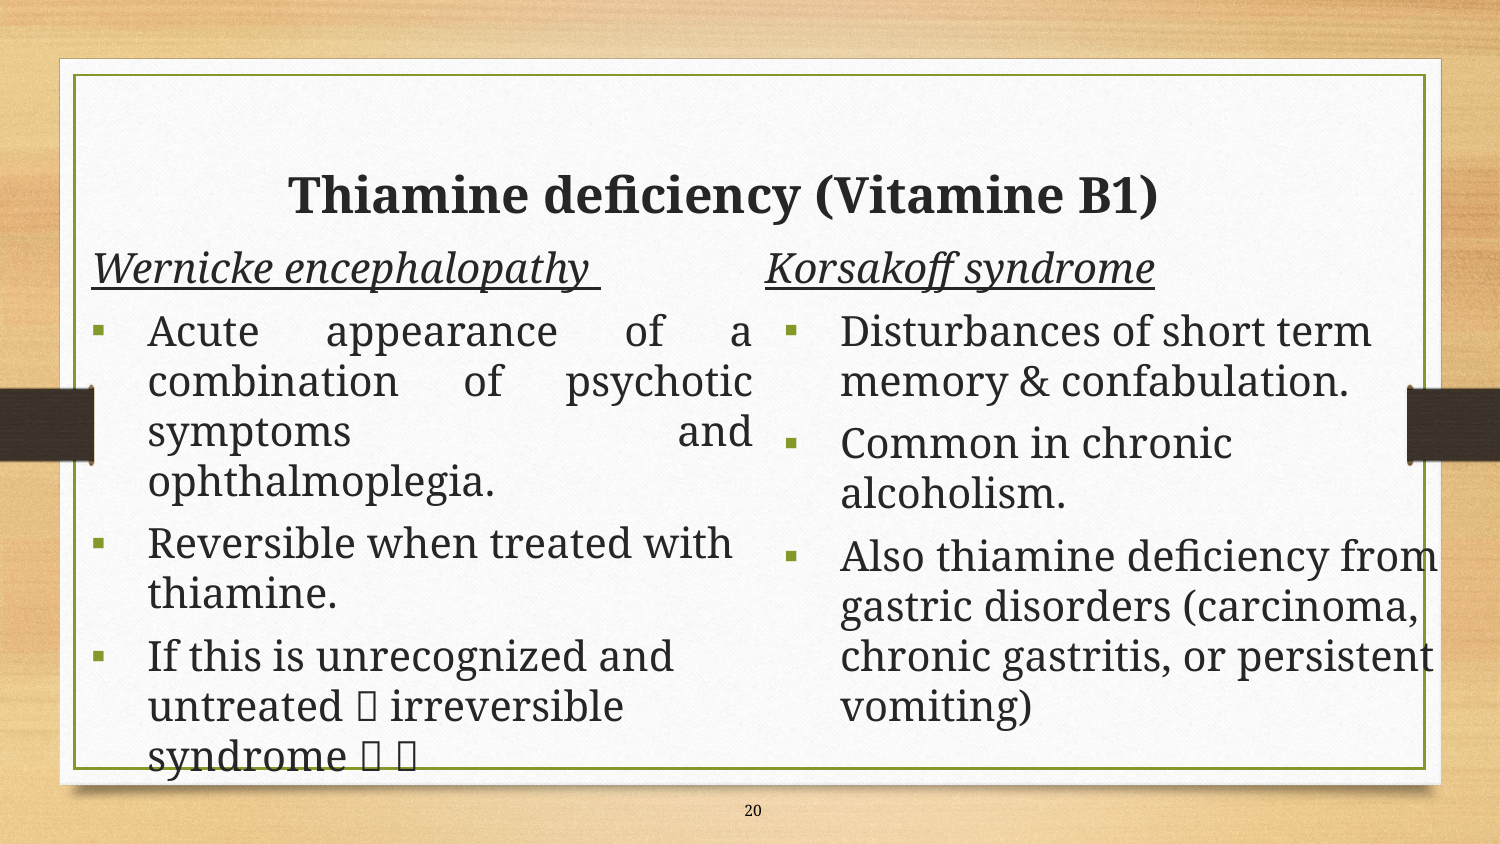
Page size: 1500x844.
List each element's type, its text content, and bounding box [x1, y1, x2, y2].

title Thiamine deficiency (Vitamine B1) [140, 134, 1309, 227]
list Korsakoff syndrome Disturbances of short term memory & confabulation. Common in chronic alcoholism. Also thiamine deficiency from gastric disorders (carcinoma, chronic gastritis, or persistent vomiting) [750, 227, 1467, 746]
slide_number 20 [6, 779, 1500, 844]
list Wernicke encephalopathy Acute appearance of a combination of psychotic symptoms and ophthalmoplegia. Reversible when treated with thiamine. If this is unrecognized and untreated  irreversible syndrome   [57, 227, 750, 746]
picture [0, 0, 1500, 844]
